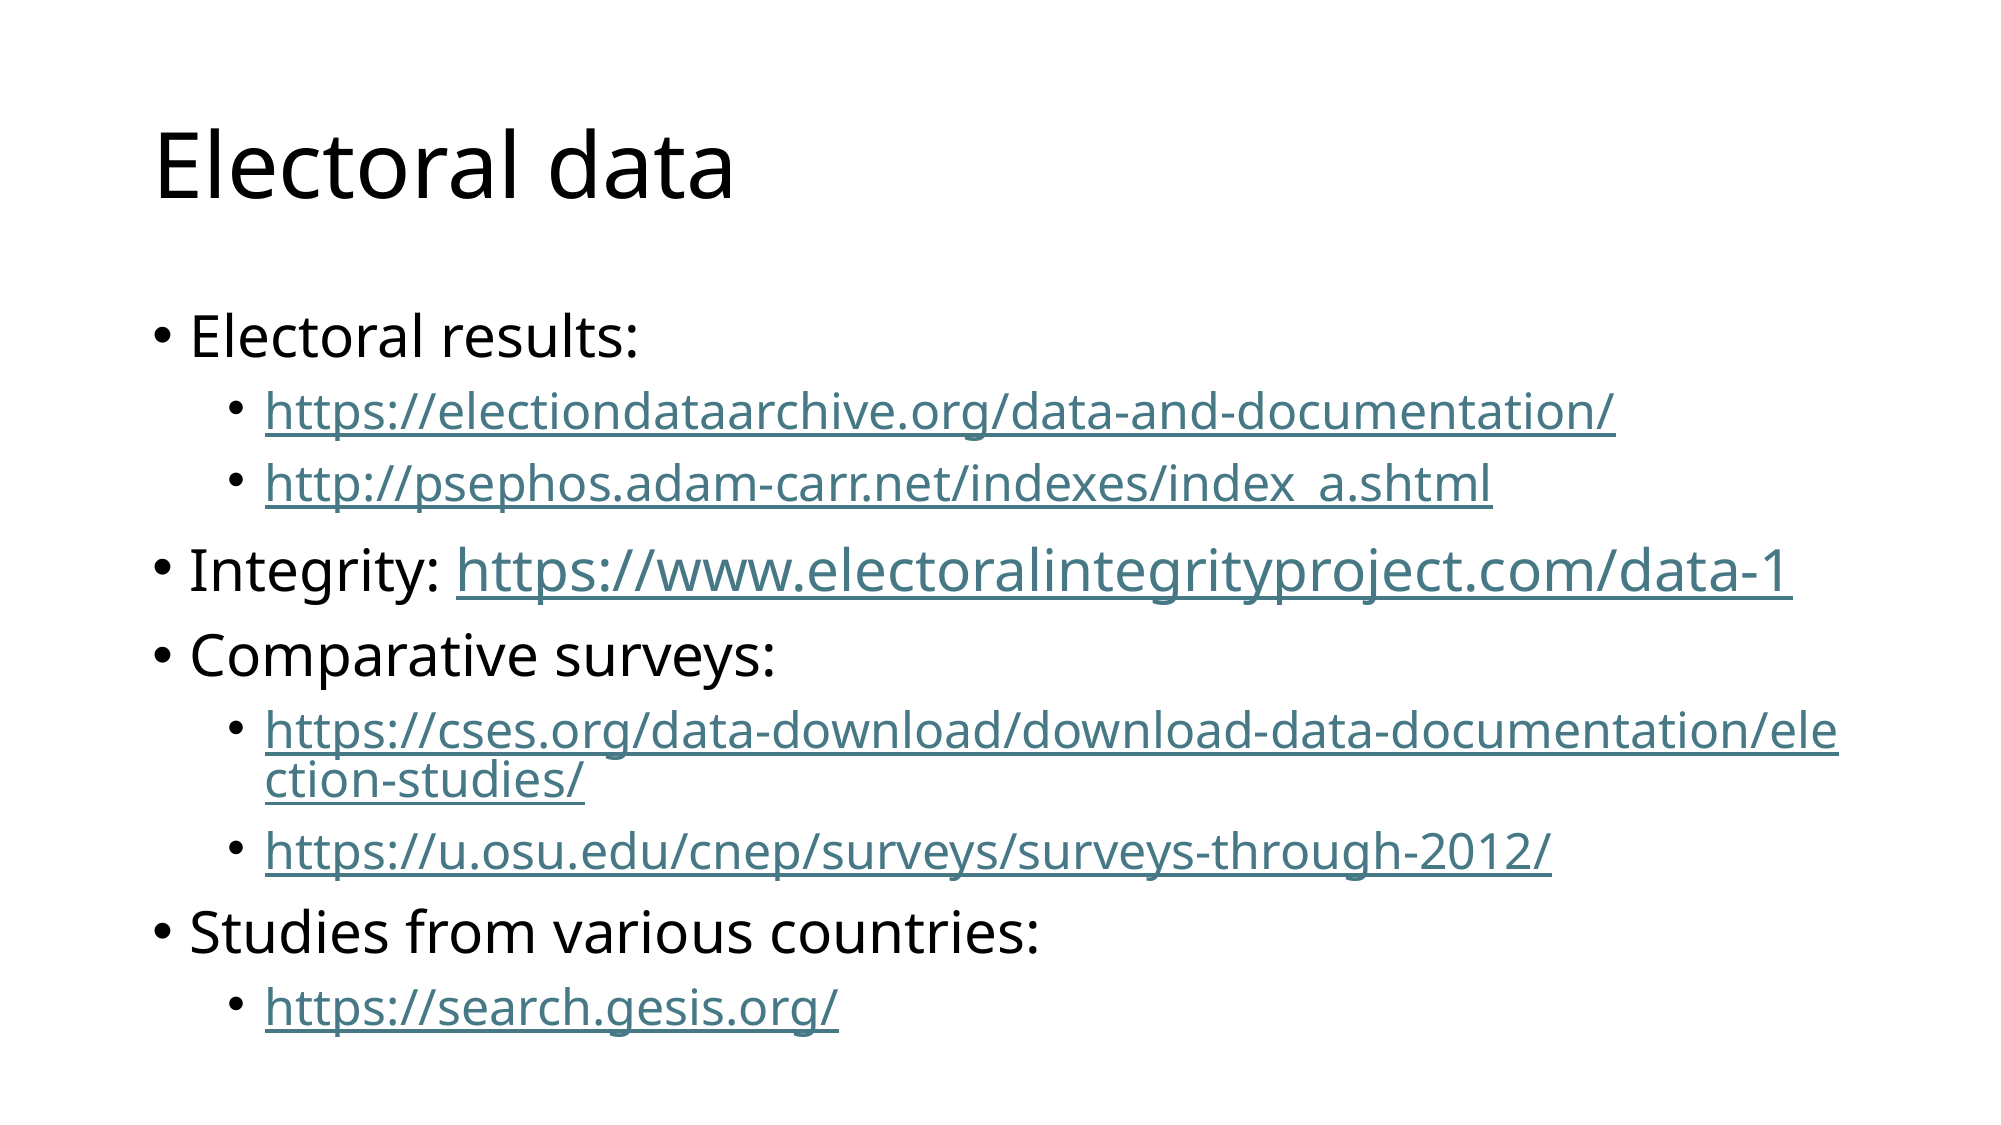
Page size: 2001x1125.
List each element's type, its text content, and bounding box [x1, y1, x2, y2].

list Electoral results: https://electiondataarchive.org/data-and-documentation/ http://psephos.adam-carr.net/indexes/index_a.shtml Integrity: https://www.electoralintegrityproject.com/data-1 Comparative surveys: https://cses.org/data-download/download-data-documentation/election-studies/ https://u.osu.edu/cnep/surveys/surveys-through-2012/ Studies from various countries: https://search.gesis.org/ [137, 299, 1863, 1014]
title Electoral data [137, 59, 1863, 278]
